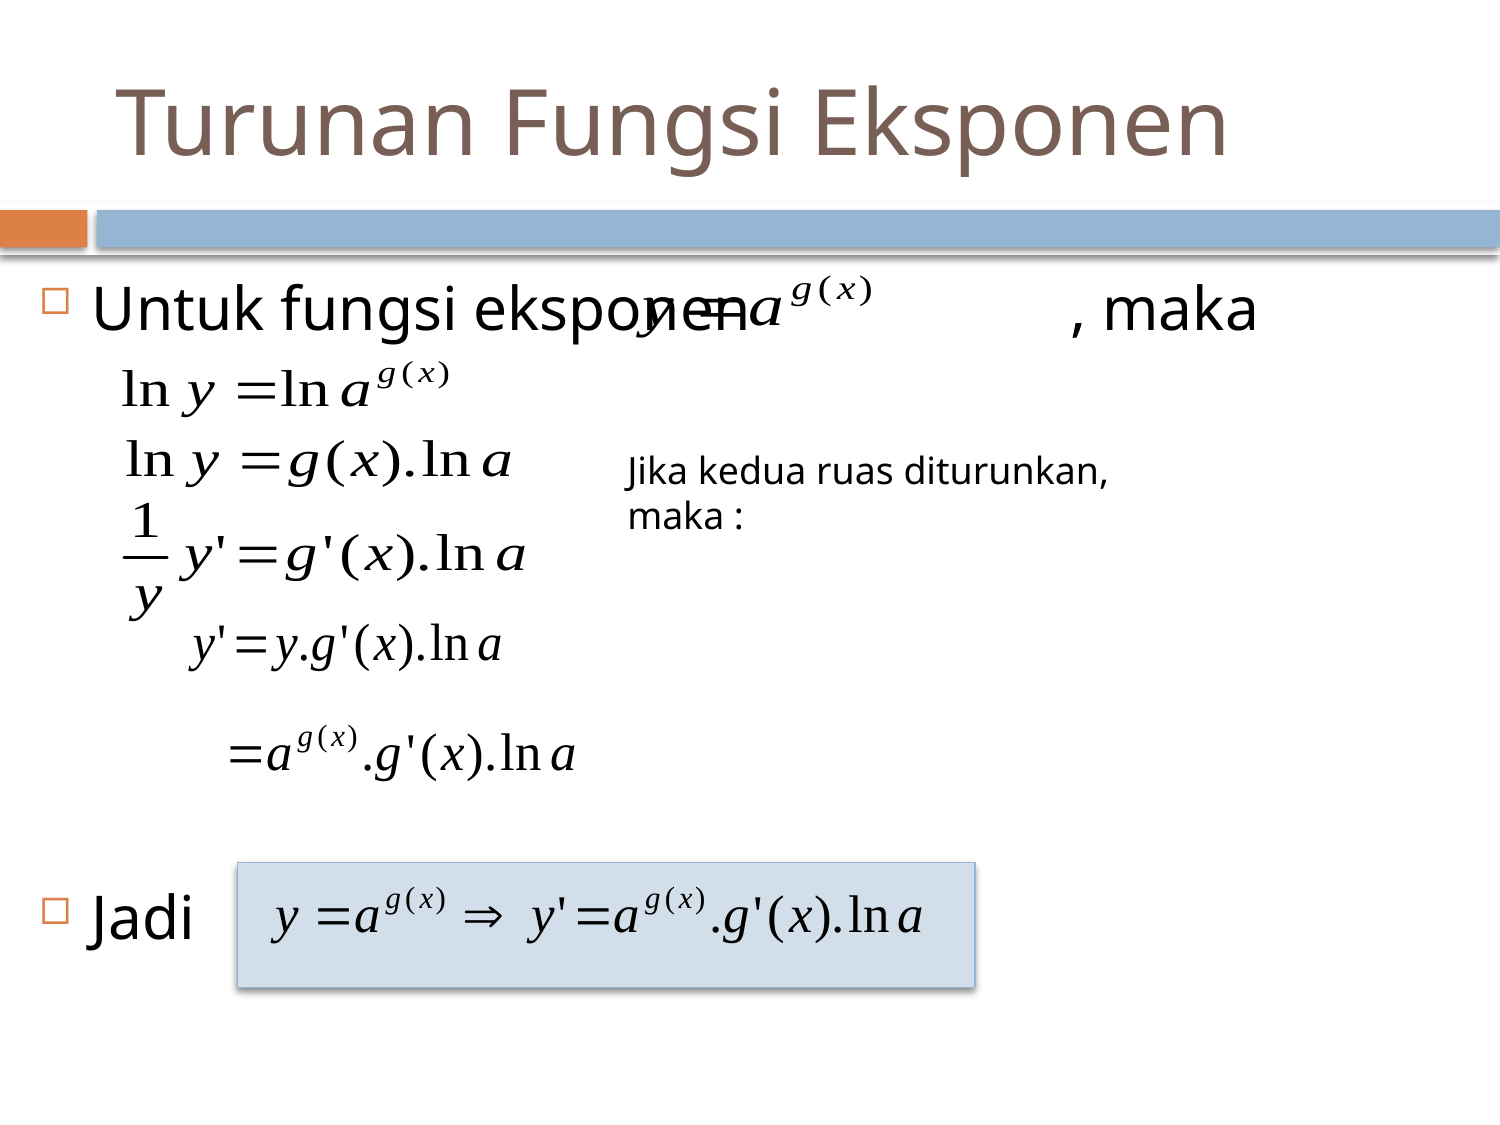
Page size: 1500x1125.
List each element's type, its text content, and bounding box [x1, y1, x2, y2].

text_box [624, 262, 888, 351]
title Turunan Fungsi Eksponen [100, 37, 1438, 200]
list Untuk fungsi eksponen , maka Jadi [24, 262, 1463, 1000]
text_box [116, 429, 526, 486]
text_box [262, 874, 934, 955]
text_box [112, 487, 538, 631]
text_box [179, 612, 513, 683]
text_box Jika kedua ruas diturunkan, maka : [612, 439, 1188, 545]
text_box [216, 712, 588, 793]
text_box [112, 349, 463, 429]
